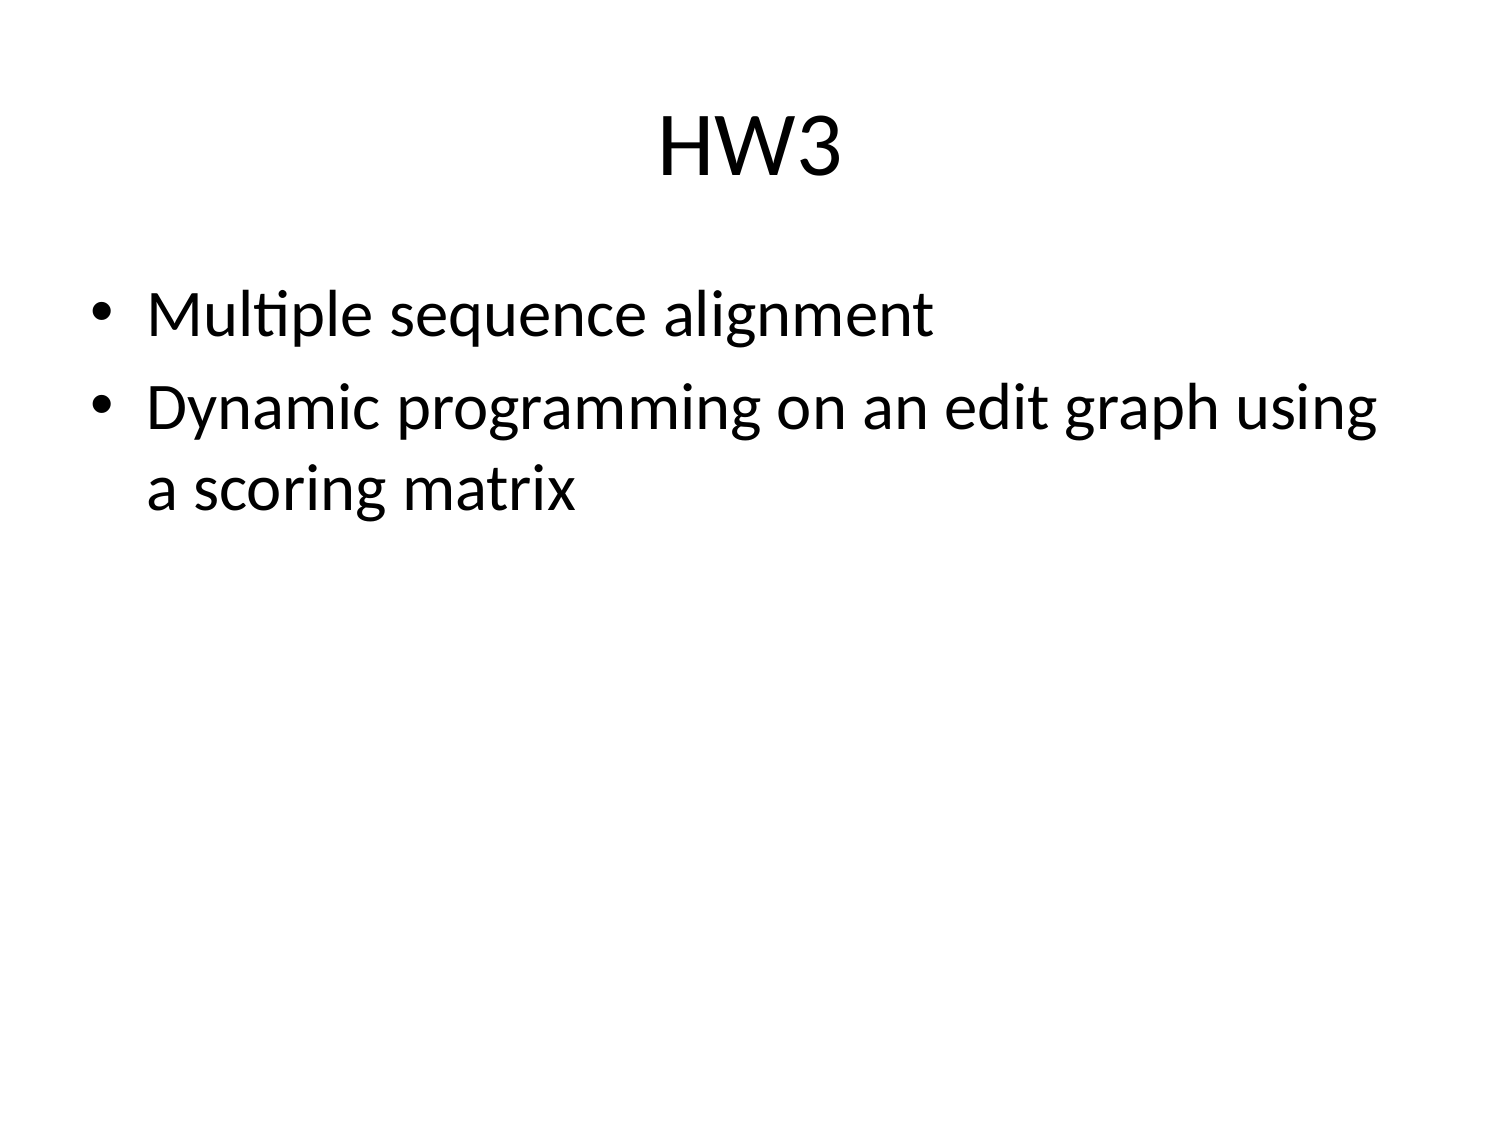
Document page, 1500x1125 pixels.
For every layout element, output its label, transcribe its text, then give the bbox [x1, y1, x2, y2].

list Multiple sequence alignment Dynamic programming on an edit graph using a scoring matrix [75, 262, 1425, 1005]
title HW3 [75, 45, 1425, 233]
